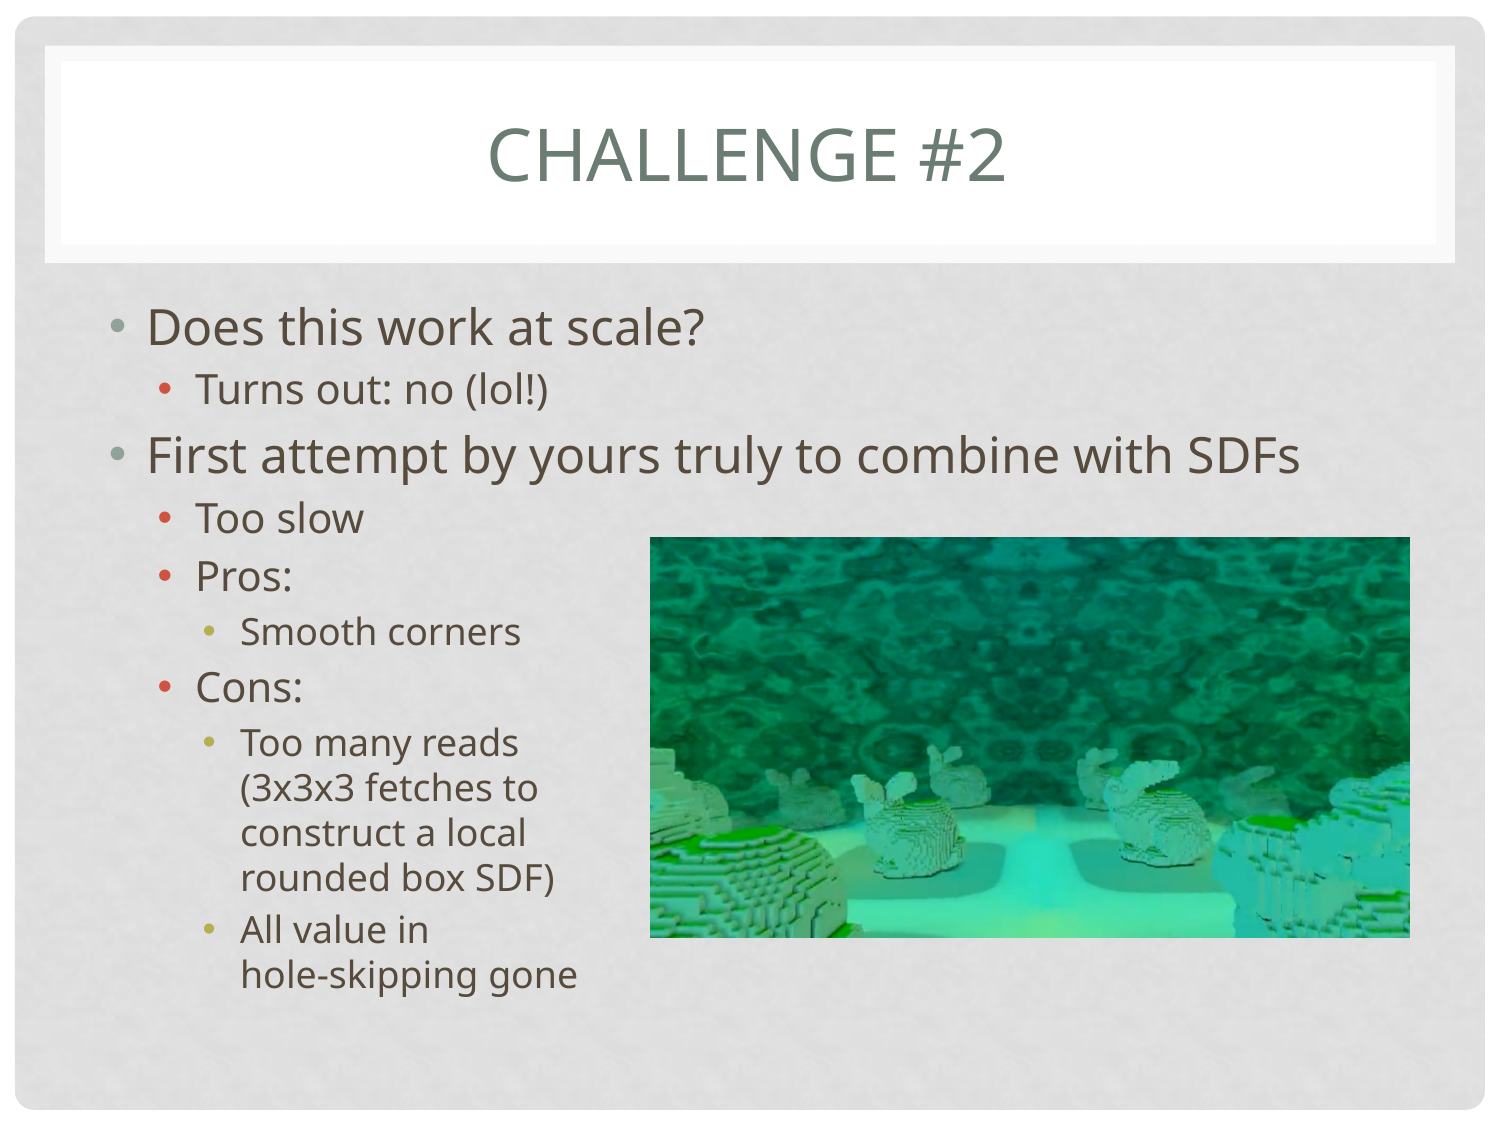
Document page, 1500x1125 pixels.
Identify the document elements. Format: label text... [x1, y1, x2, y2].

list Does this work at scale? Turns out: no (lol!) First attempt by yours truly to combine with SDFs Too slow Pros: Smooth corners Cons: Too many reads (3x3x3 fetches to construct a local rounded box SDF) All value in hole-skipping gone [75, 287, 1425, 1005]
picture [14, 16, 1485, 1110]
title CHALLENGE #2 [69, 66, 1425, 238]
